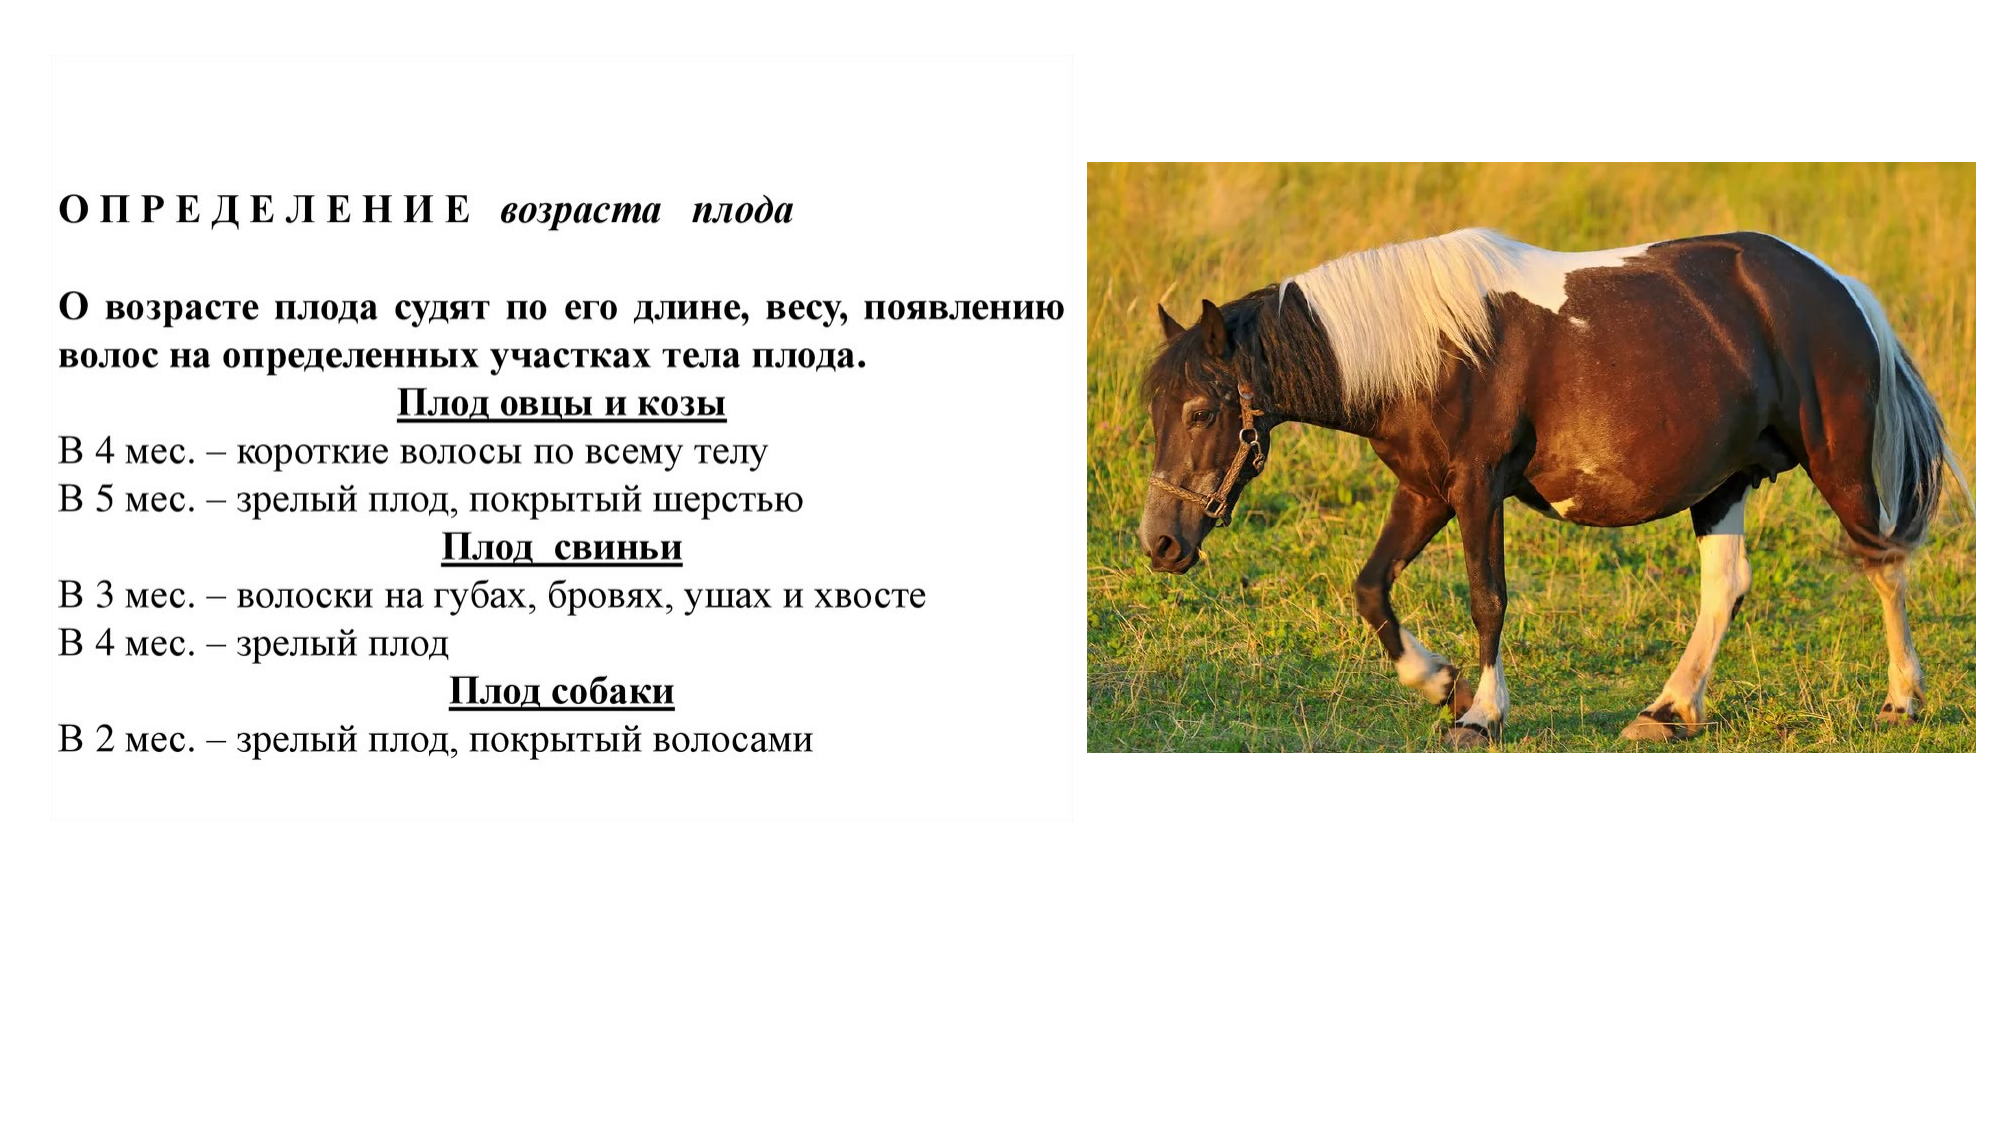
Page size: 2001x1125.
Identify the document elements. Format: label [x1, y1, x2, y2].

picture [49, 54, 1074, 822]
picture [1087, 162, 1976, 753]
